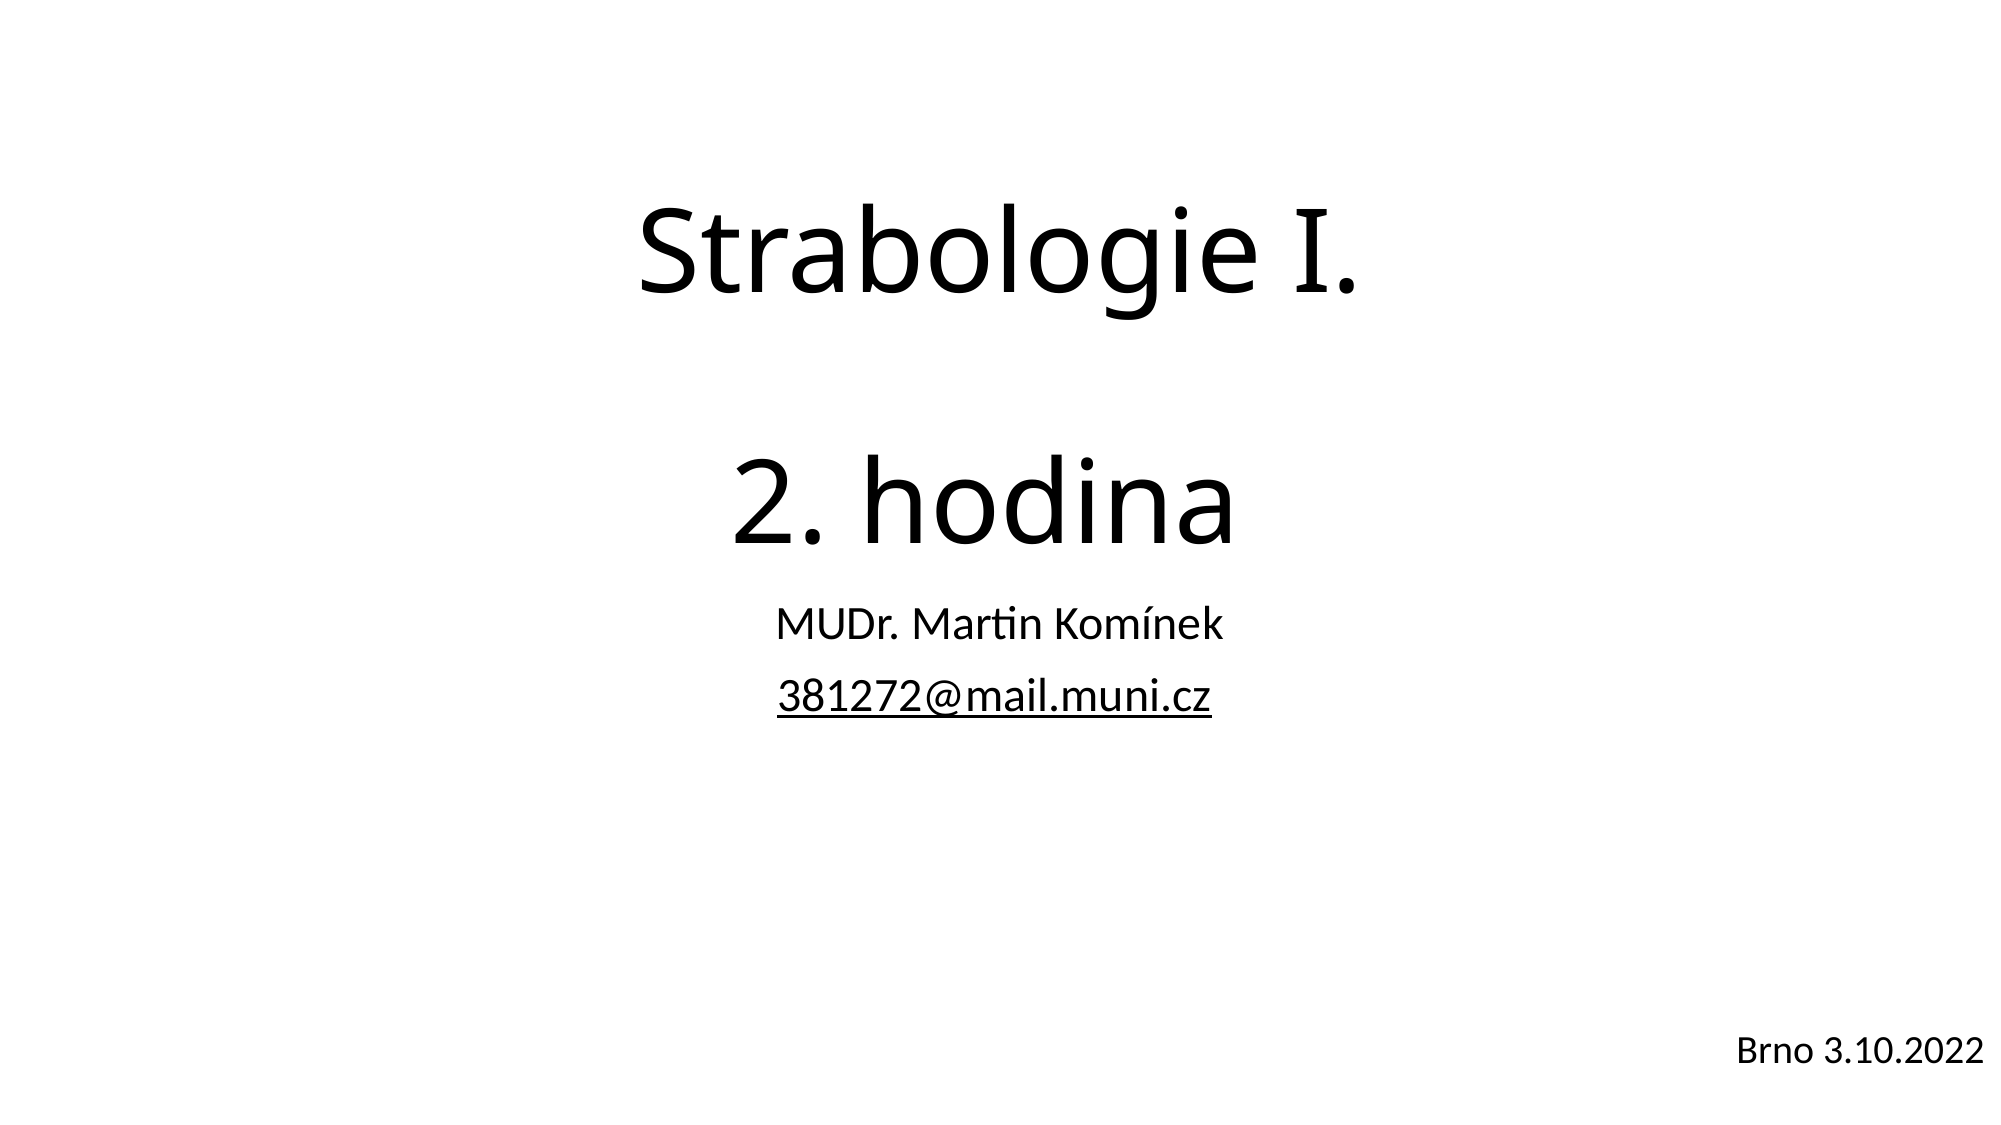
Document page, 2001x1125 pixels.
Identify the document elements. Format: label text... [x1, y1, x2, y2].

subtitle MUDr. Martin Komínek 381272@mail.muni.cz Brno 3.10.2022 [0, 590, 2000, 1083]
title Strabologie I. 2. hodina [249, 184, 1750, 576]
